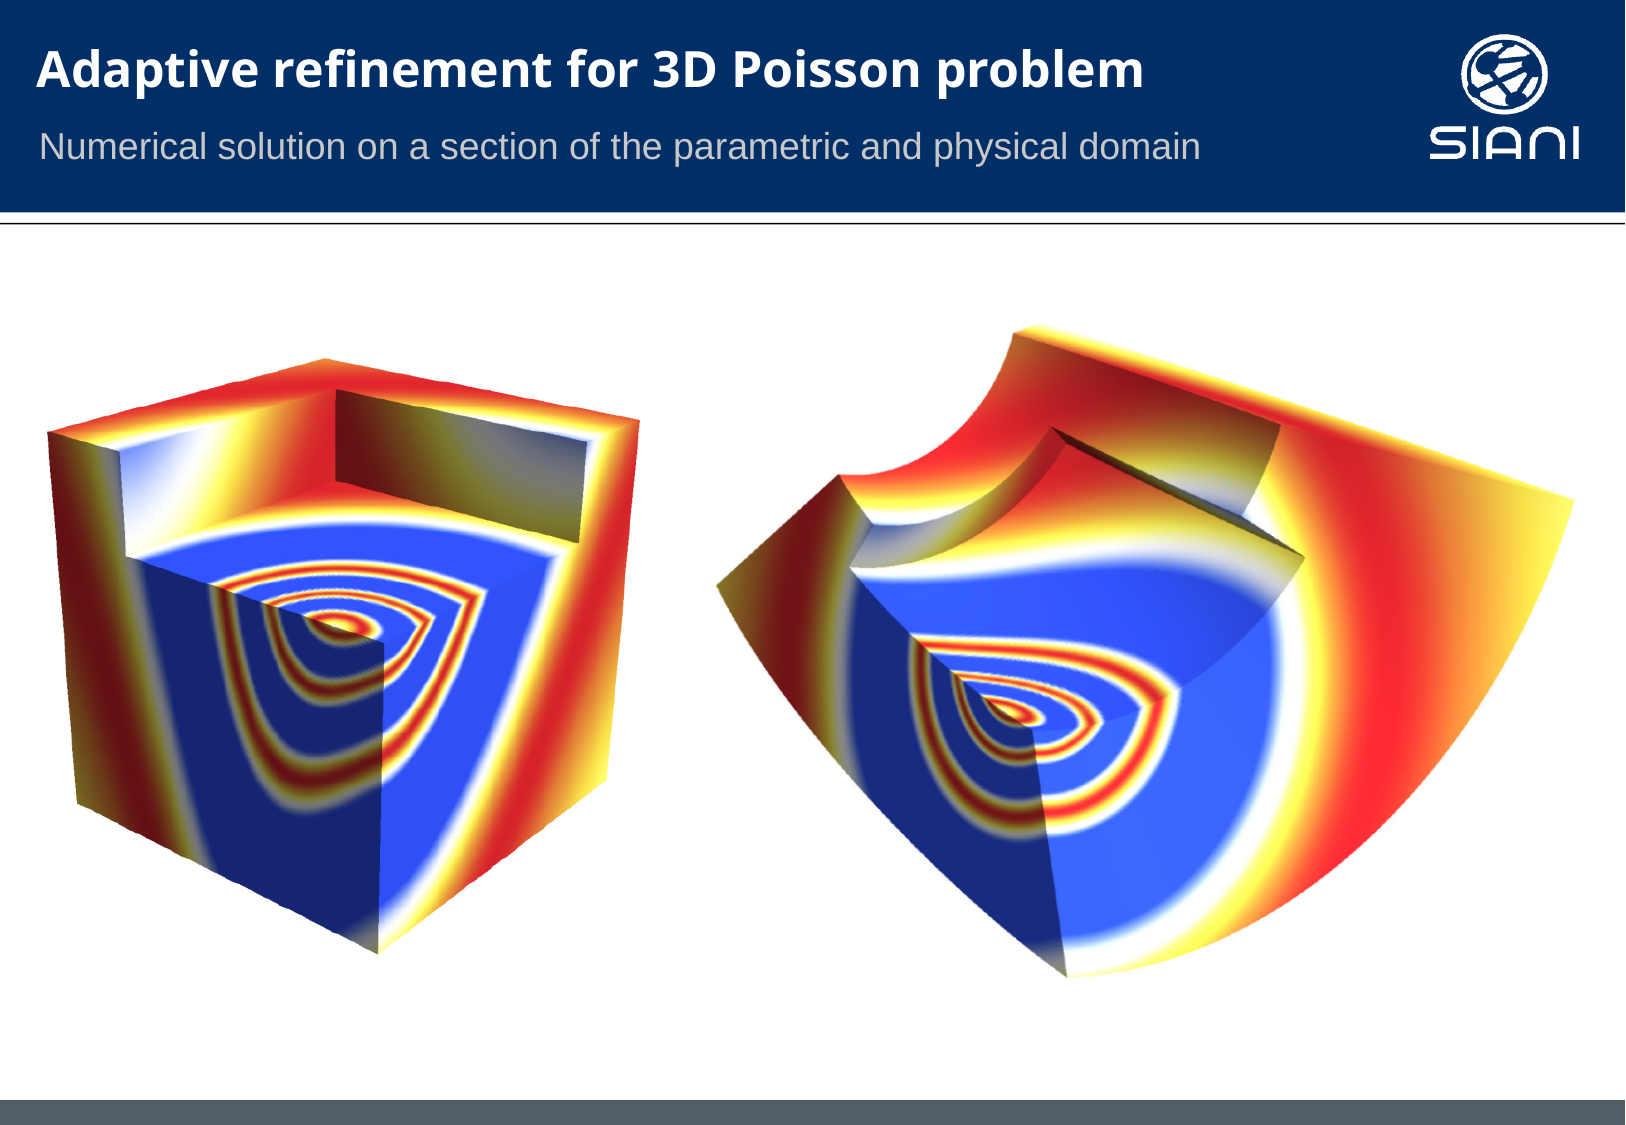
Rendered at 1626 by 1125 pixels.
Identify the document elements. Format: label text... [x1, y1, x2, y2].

text_box Adaptive refinement for 3D Poisson problem [21, 29, 1289, 125]
picture [39, 355, 651, 960]
picture [1401, 22, 1606, 171]
text_box Numerical solution on a section of the parametric and physical domain [24, 127, 1227, 174]
picture [704, 317, 1590, 995]
